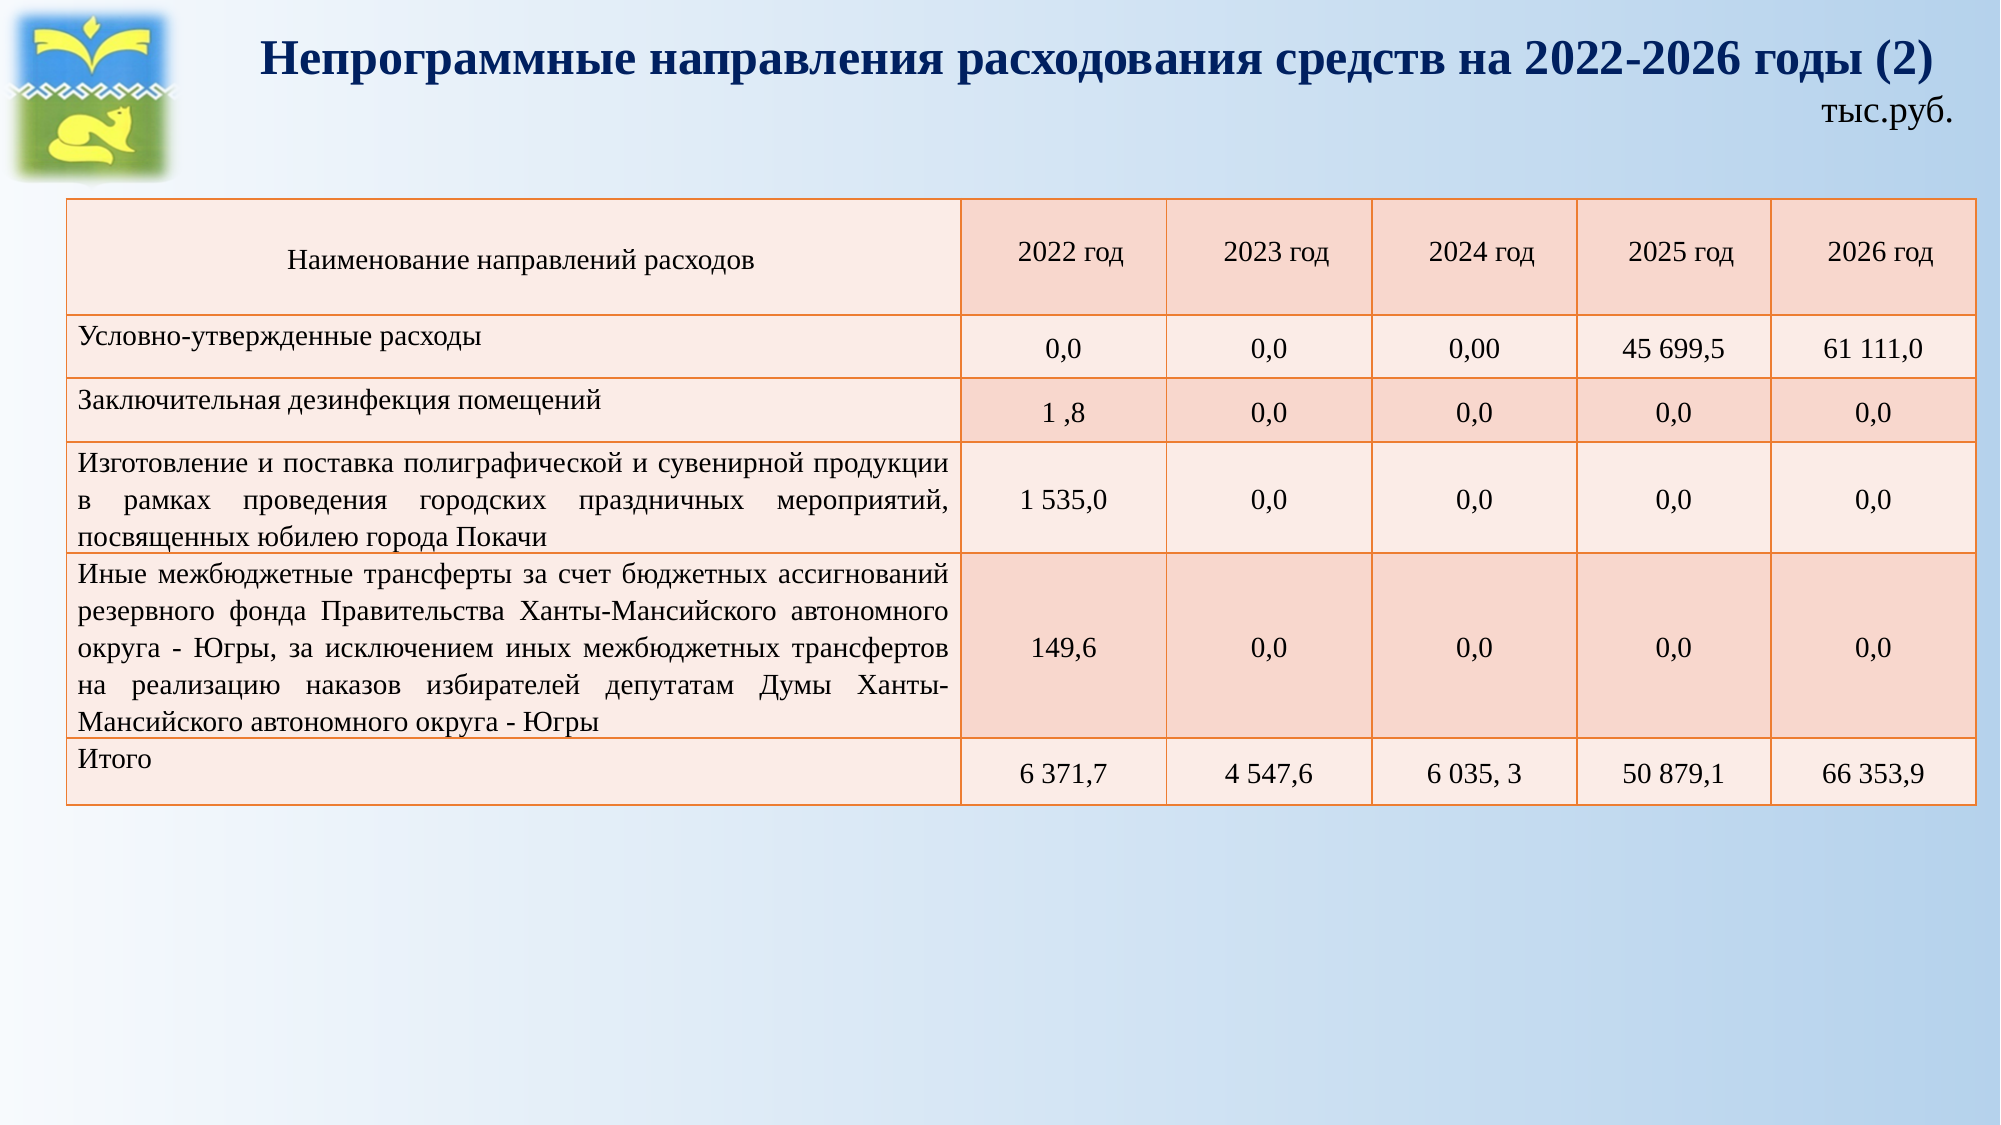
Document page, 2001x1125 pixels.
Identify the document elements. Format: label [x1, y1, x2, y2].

table_cell [1772, 739, 1975, 804]
table_header [1578, 200, 1770, 314]
table_cell [67, 379, 960, 441]
table_header [67, 200, 960, 314]
table_header [1373, 200, 1576, 314]
table_cell [1578, 379, 1770, 441]
table_cell [962, 554, 1166, 737]
table_cell [1373, 443, 1576, 552]
table_cell [1373, 316, 1576, 377]
table_cell [67, 554, 960, 737]
table_cell [1373, 379, 1576, 441]
table_cell [1373, 554, 1576, 737]
table_cell [962, 316, 1166, 377]
table_header [962, 200, 1166, 314]
table_cell [1578, 316, 1770, 377]
table_cell [1772, 379, 1975, 441]
picture [0, 0, 184, 193]
table_cell [1578, 554, 1770, 737]
text_box [1794, 77, 1981, 138]
table_cell [1578, 443, 1770, 552]
table_cell [1772, 554, 1975, 737]
table_cell [1373, 739, 1576, 804]
table_header [1772, 200, 1975, 314]
table_cell [1167, 443, 1371, 552]
table_cell [67, 443, 960, 552]
table_cell [67, 739, 960, 804]
table_cell [962, 739, 1166, 804]
table_cell [1578, 739, 1770, 804]
table_header [1167, 200, 1371, 314]
table_cell [962, 379, 1166, 441]
table_cell [1167, 379, 1371, 441]
table_cell [1167, 554, 1371, 737]
table_cell [1167, 739, 1371, 804]
table_cell [1167, 316, 1371, 377]
title [184, 23, 2000, 167]
table_cell [1772, 443, 1975, 552]
table_cell [67, 316, 960, 377]
table_cell [962, 443, 1166, 552]
table_cell [1772, 316, 1975, 377]
